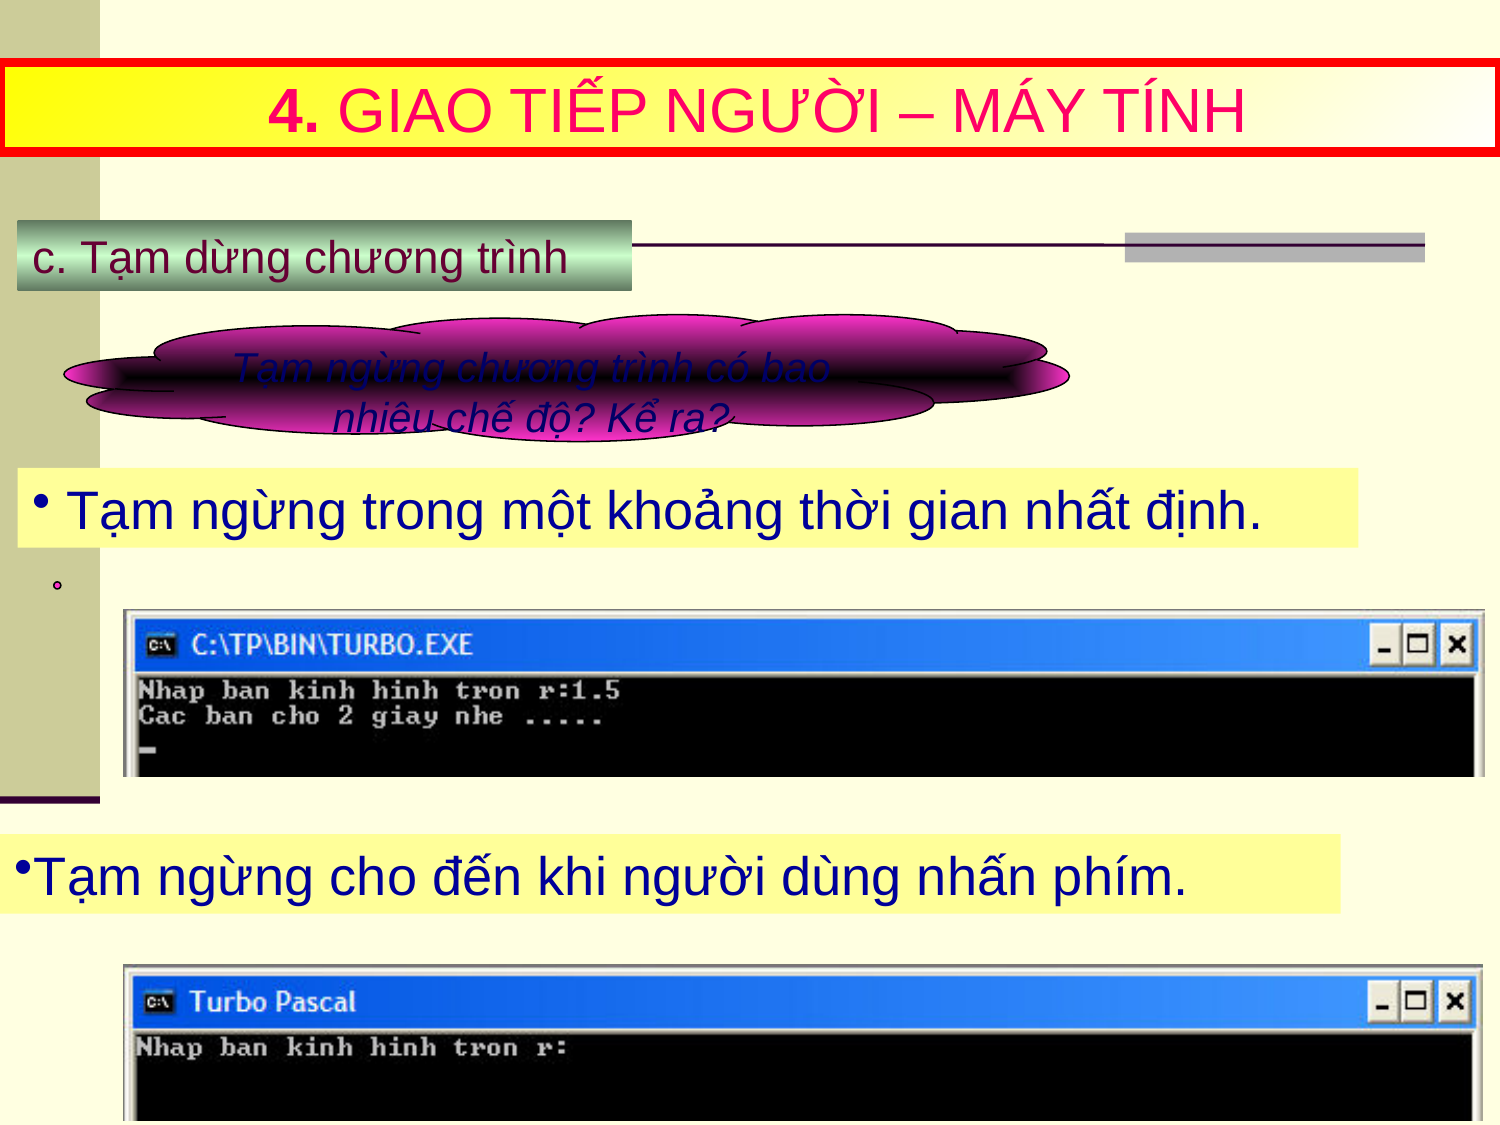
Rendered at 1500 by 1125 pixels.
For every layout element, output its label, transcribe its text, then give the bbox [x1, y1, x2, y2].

text_box 4. GIAO TIẾP NGƯỜI – MÁY TÍNH [0, 62, 1500, 153]
text_box c. Tạm dừng chương trình [17, 220, 632, 291]
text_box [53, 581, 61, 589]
text_box Tạm ngừng cho đến khi người dùng nhấn phím. [0, 834, 1341, 914]
text_box Tạm ngừng trong một khoảng thời gian nhất định. [17, 467, 1359, 548]
text_box Tạm ngừng chương trình có bao nhiêu chế độ? Kể ra? [63, 314, 1070, 442]
picture [123, 963, 1483, 1121]
picture [123, 609, 1485, 777]
